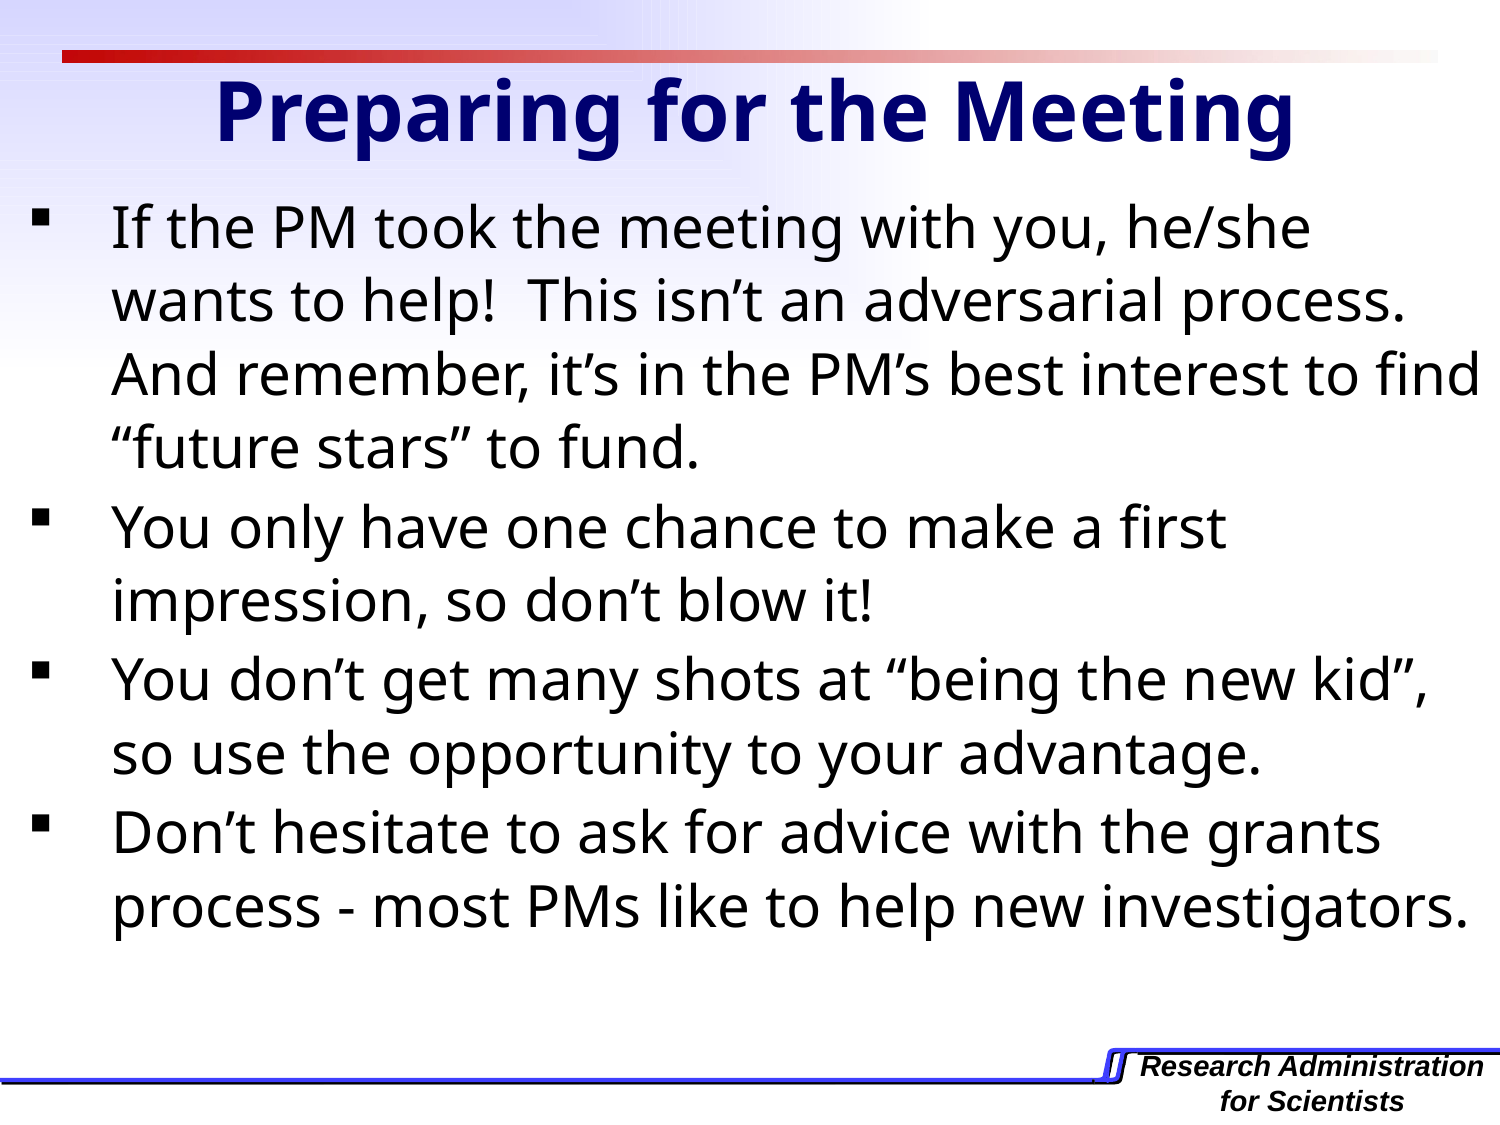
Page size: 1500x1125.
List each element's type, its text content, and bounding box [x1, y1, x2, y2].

text_box Preparing for the Meeting If the PM took the meeting with you, he/she wants to help! This isn’t an adversarial process. And remember, it’s in the PM’s best interest to find “future stars” to fund. You only have one chance to make a first impression, so don’t blow it! You don’t get many shots at “being the new kid”, so use the opportunity to your advantage. Don’t hesitate to ask for advice with the grants process - most PMs like to help new investigators. [0, 12, 1500, 947]
